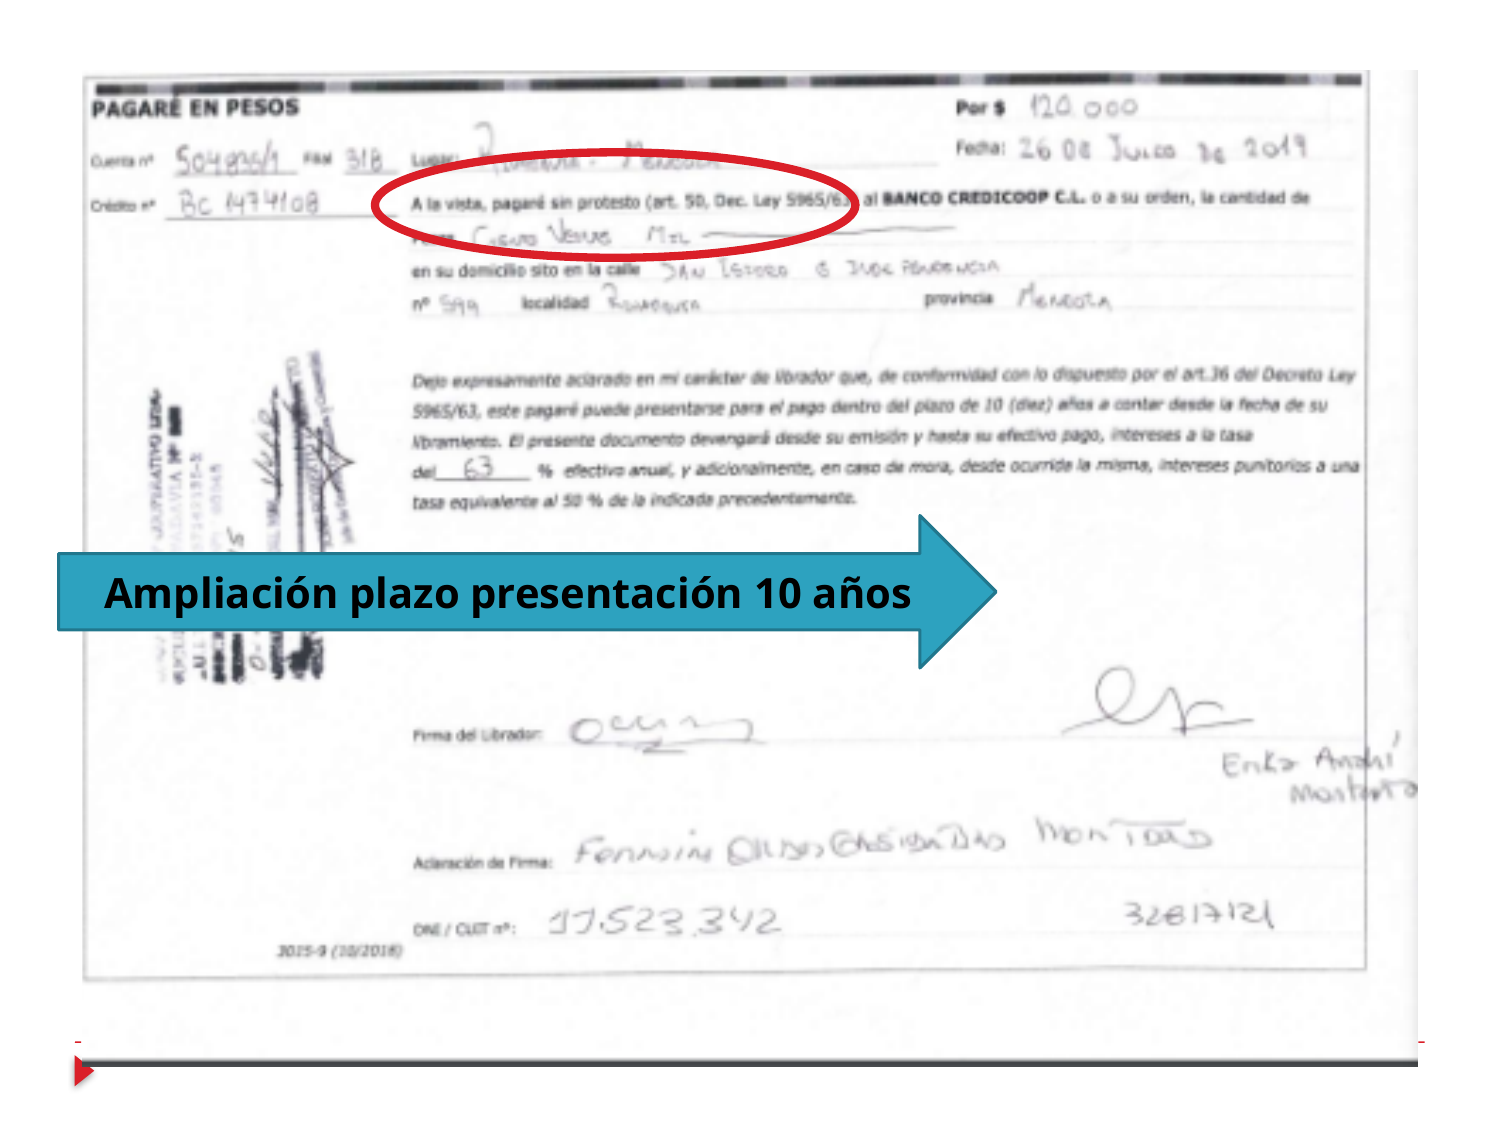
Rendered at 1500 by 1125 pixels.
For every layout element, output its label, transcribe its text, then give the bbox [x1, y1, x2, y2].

picture [82, 0, 1418, 1125]
text_box Ampliación plazo presentación 10 años [57, 552, 244, 632]
